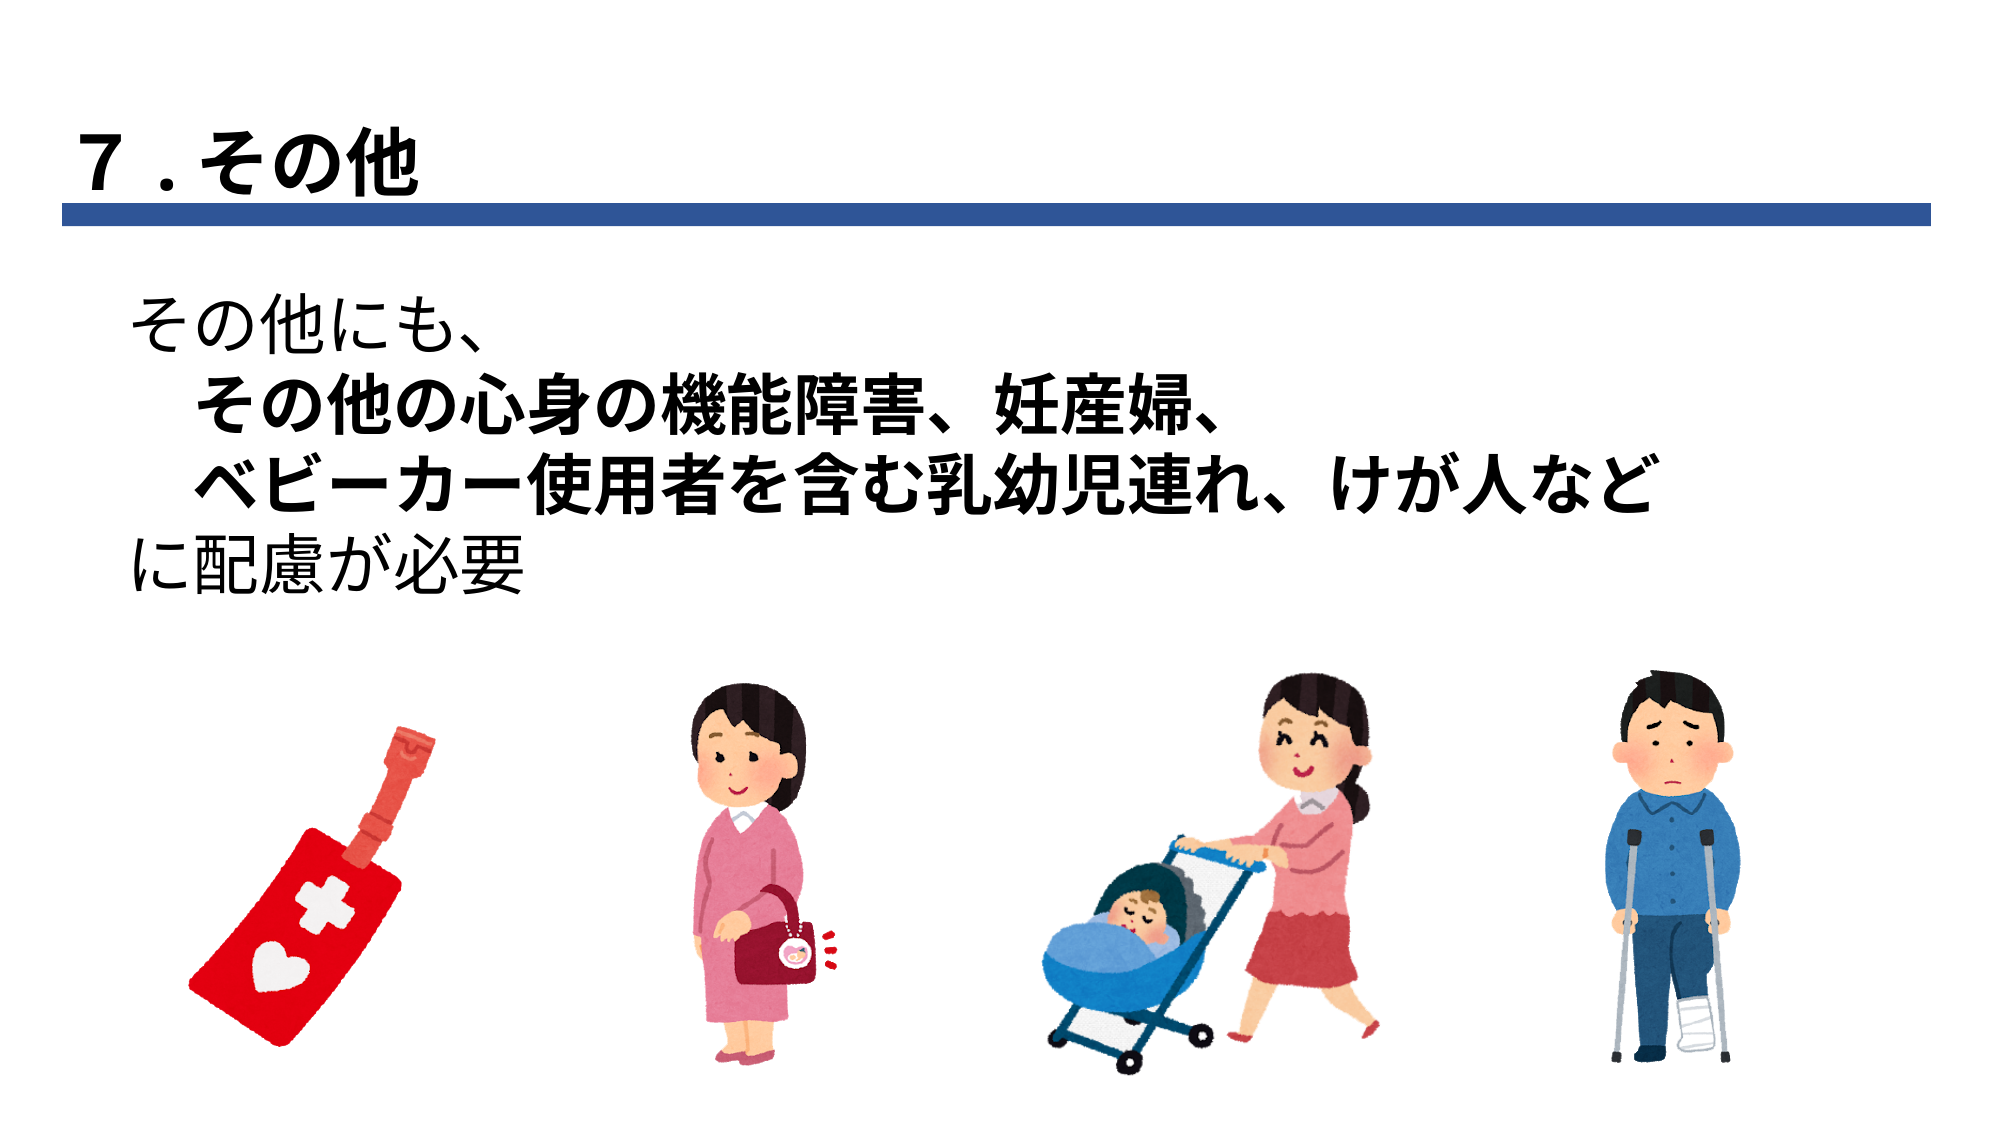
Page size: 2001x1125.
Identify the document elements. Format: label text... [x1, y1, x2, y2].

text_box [1022, 667, 1397, 1087]
text_box その他にも、 その他の心身の機能障害、妊産婦、 ベビーカー使用者を含む乳幼児連れ、けが人など に配慮が必要 [111, 275, 1882, 610]
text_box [1584, 662, 1756, 1074]
text_box ７.その他 [48, 107, 436, 213]
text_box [154, 712, 462, 1061]
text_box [654, 666, 855, 1079]
text_box [61, 202, 1932, 227]
